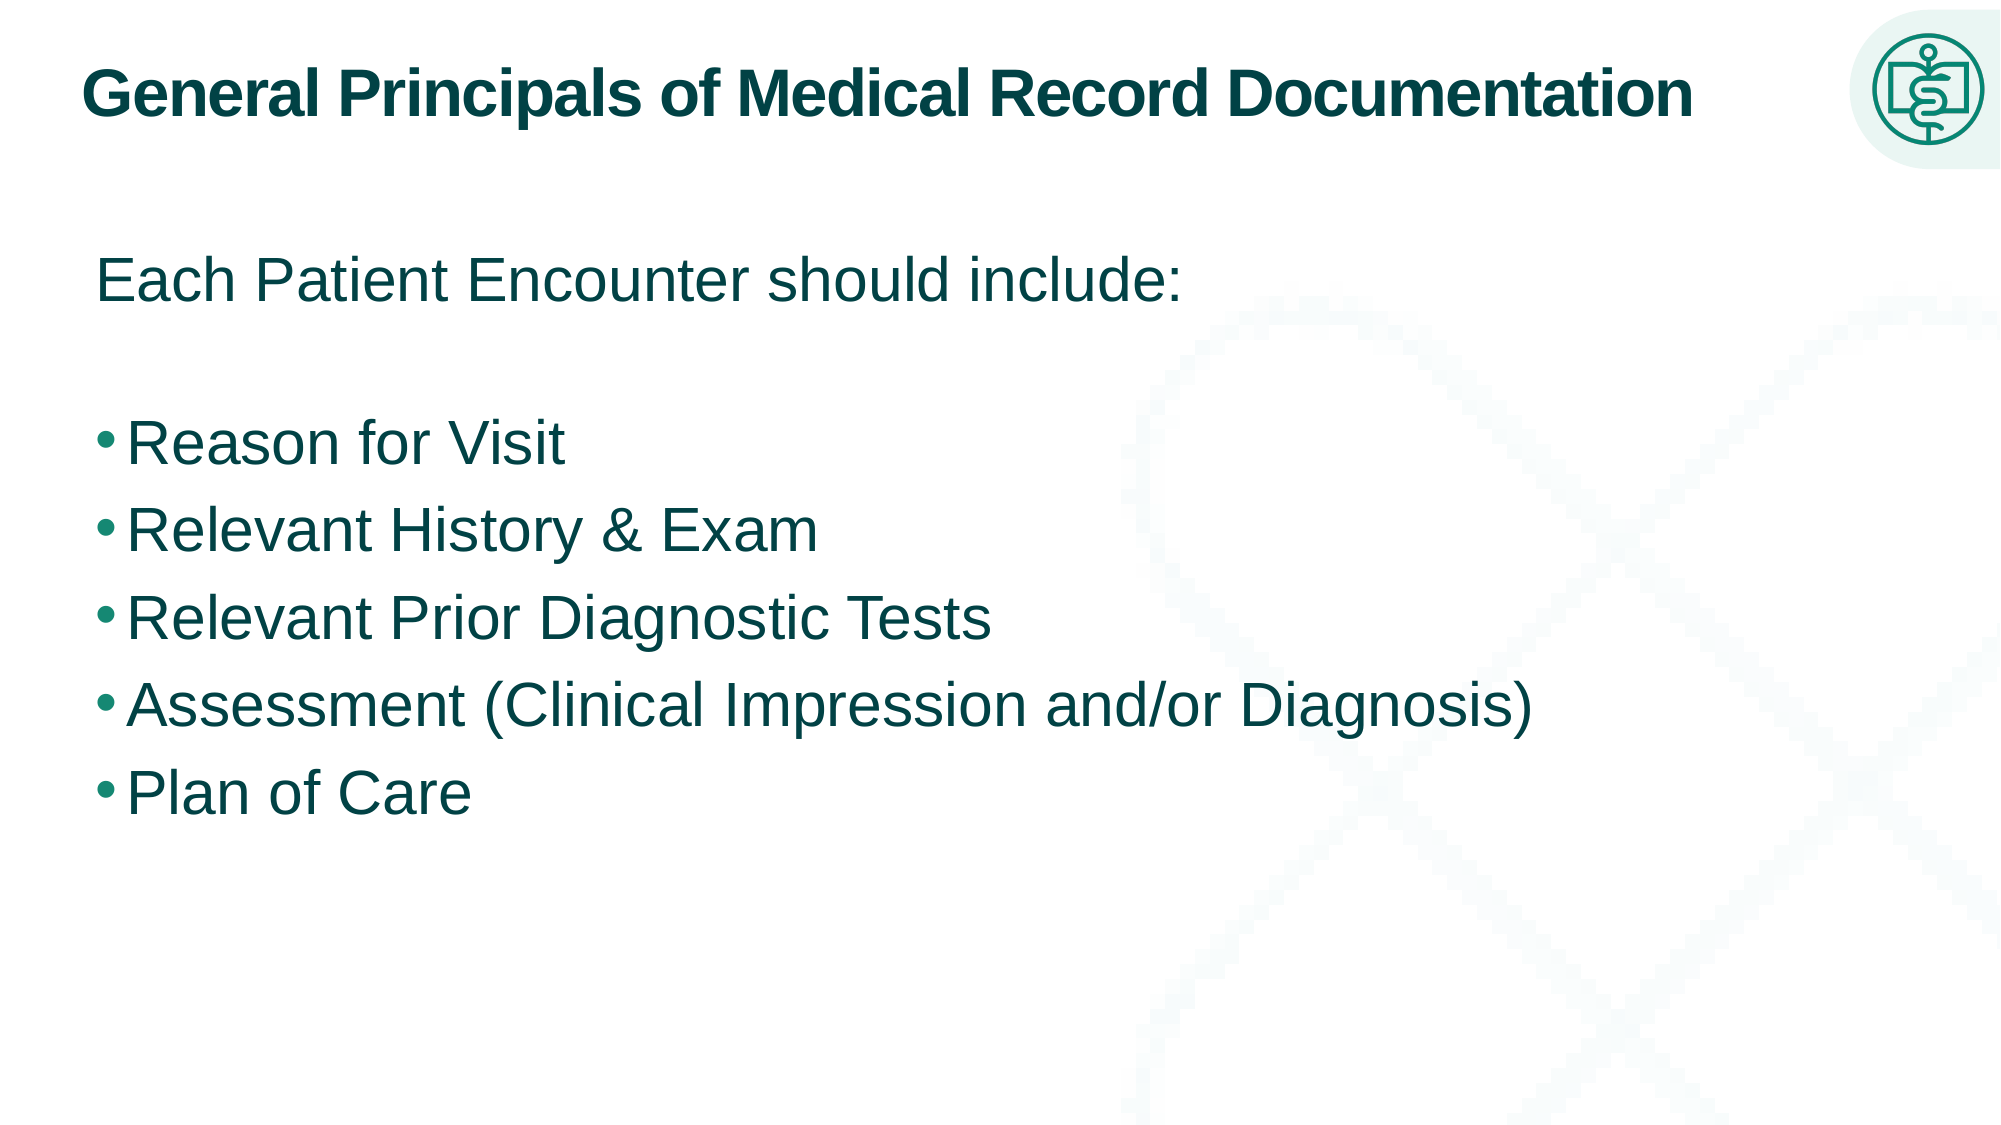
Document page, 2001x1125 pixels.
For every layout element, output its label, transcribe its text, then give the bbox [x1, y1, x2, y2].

title General Principals of Medical Record Documentation [66, 33, 1774, 146]
picture [1871, 22, 1986, 156]
picture [1011, 161, 2000, 1125]
list Each Patient Encounter should include: Reason for Visit Relevant History & Exam Relevant Prior Diagnostic Tests Assessment (Clinical Impression and/or Diagnosis) Plan of Care [66, 233, 1008, 1076]
